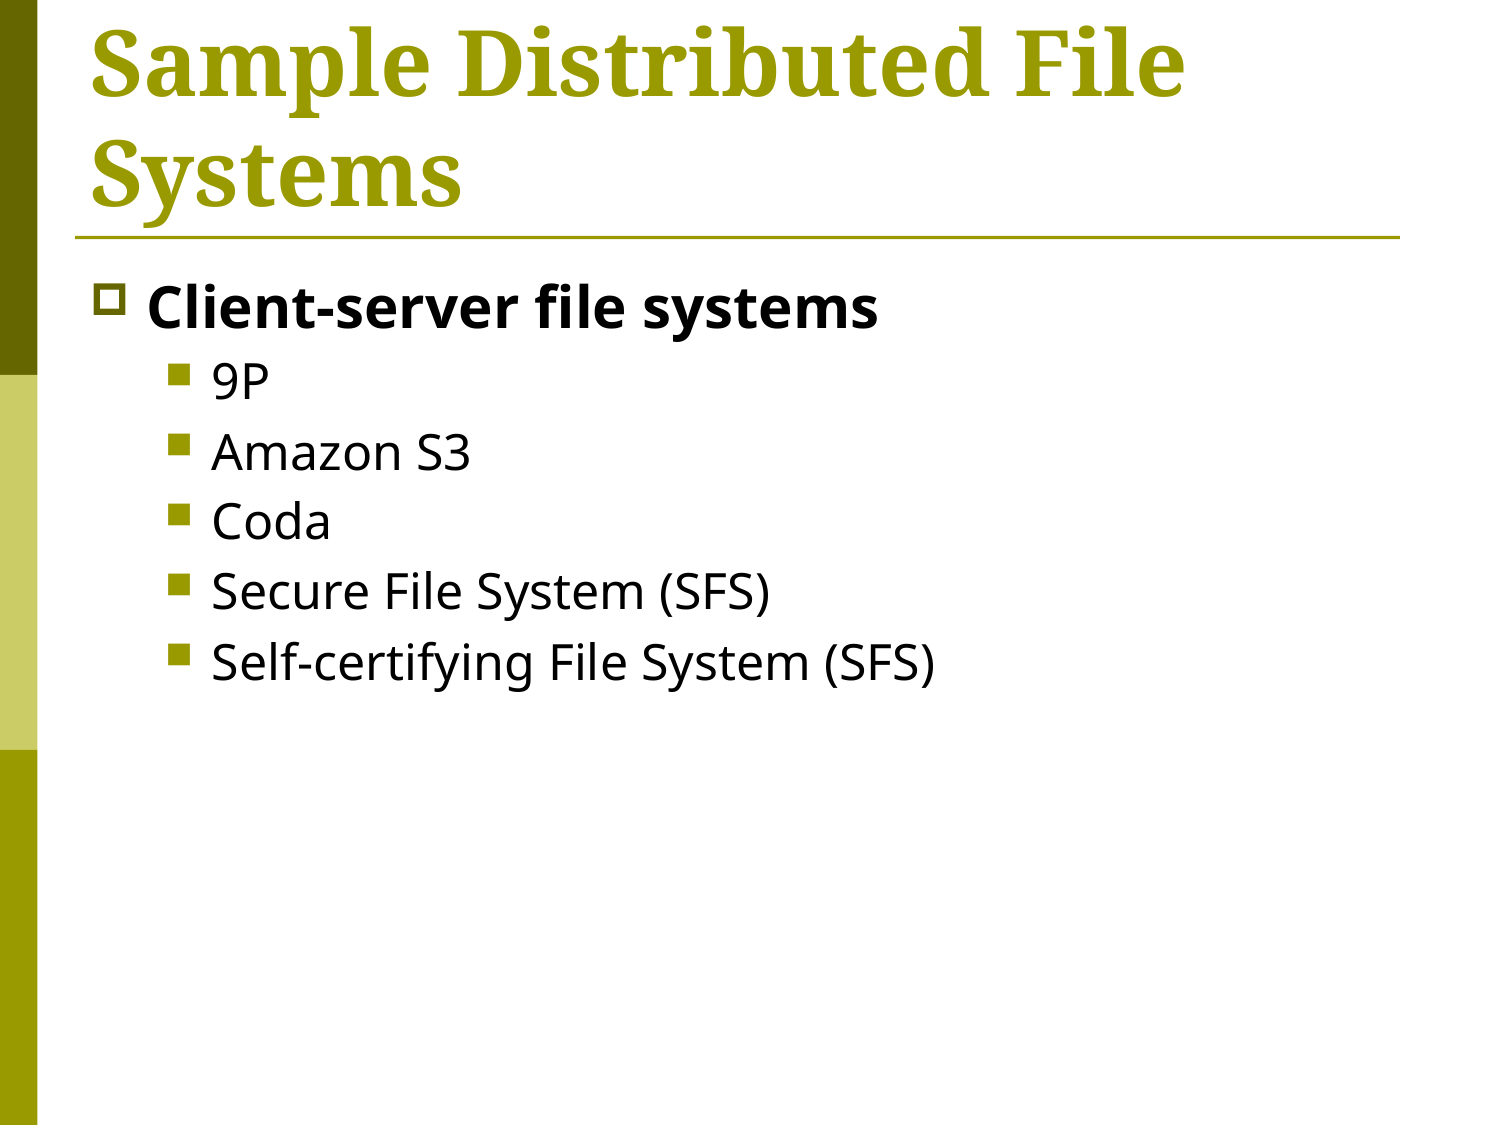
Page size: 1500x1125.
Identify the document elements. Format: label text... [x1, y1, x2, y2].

list Client-server file systems 9P Amazon S3 Coda Secure File System (SFS) Self-certifying File System (SFS) [74, 262, 1426, 1006]
title Sample Distributed File Systems [74, 45, 1426, 233]
